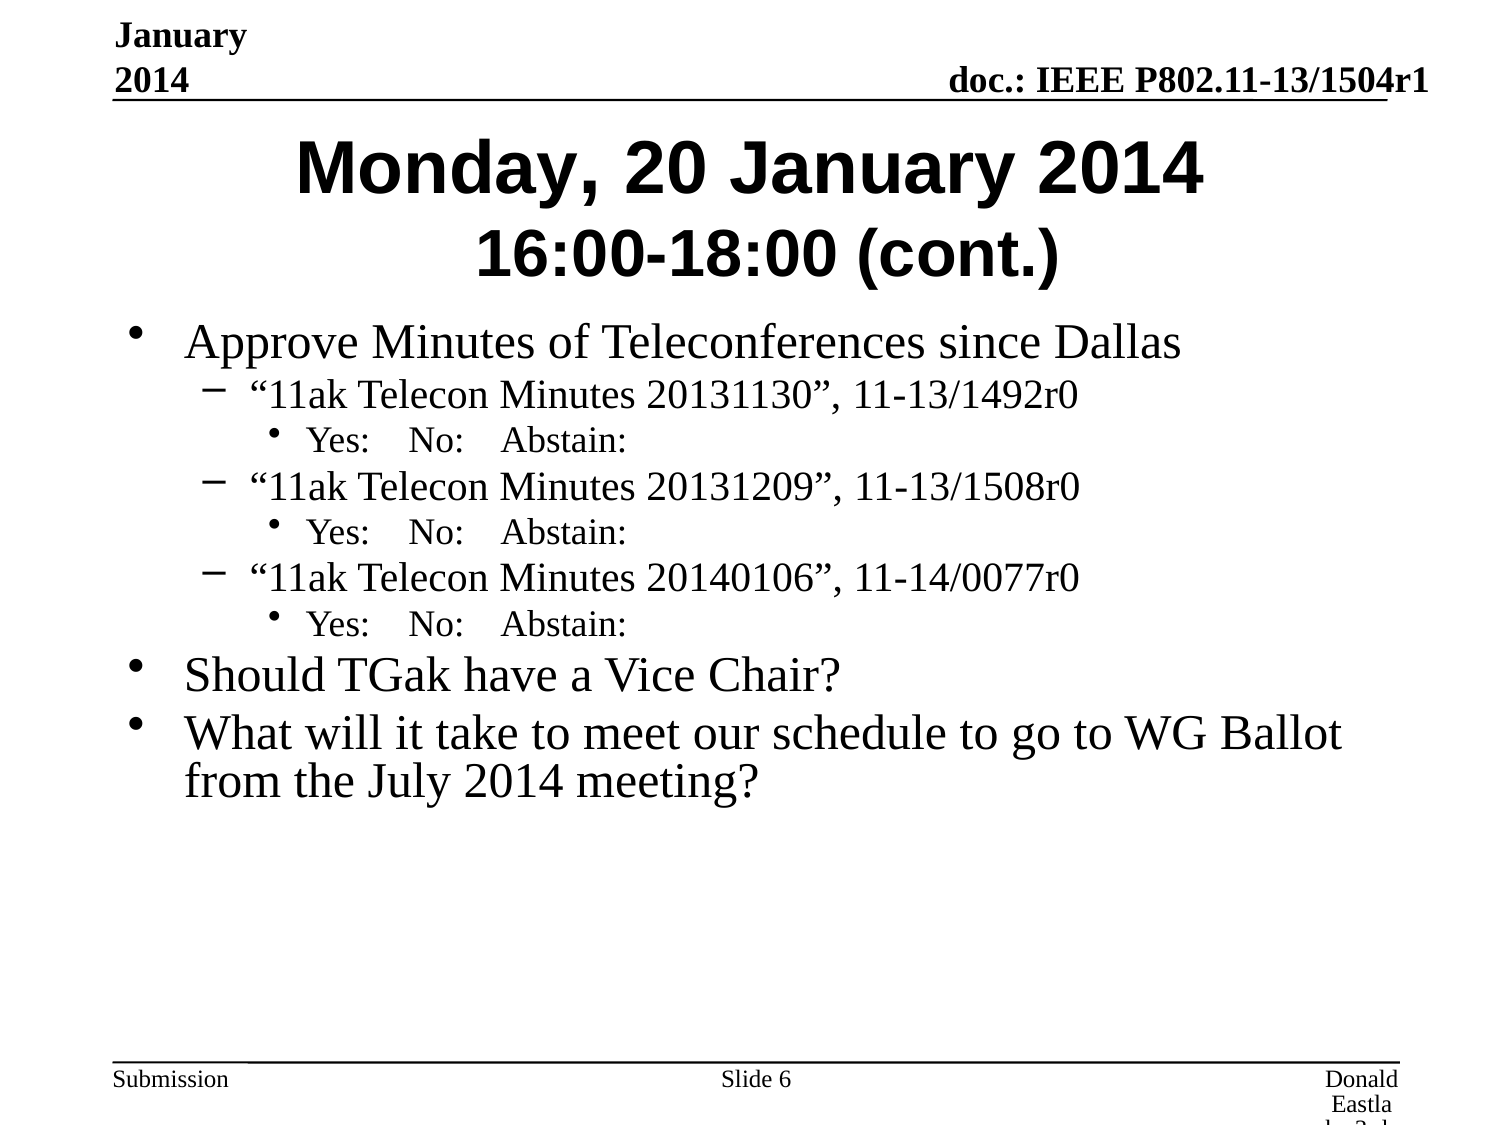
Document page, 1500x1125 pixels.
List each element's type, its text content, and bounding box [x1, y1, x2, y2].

slide_number Slide 6 [712, 1063, 800, 1093]
footer Donald Eastlake 3rd, Huawei Technologies [1325, 1063, 1402, 1093]
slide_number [114, 54, 290, 100]
title Monday, 20 January 2014 16:00-18:00 (cont.) [112, 112, 1388, 288]
list Approve Minutes of Teleconferences since Dallas “11ak Telecon Minutes 20131130”, 11-13/1492r0 Yes: No: Abstain: “11ak Telecon Minutes 20131209”, 11-13/1508r0 Yes: No: Abstain: “11ak Telecon Minutes 20140106”, 11-14/0077r0 Yes: No: Abstain: Should TGak have a Vice Chair? What will it take to meet our schedule to go to WG Ballot from the July 2014 meeting? [112, 312, 1413, 1063]
